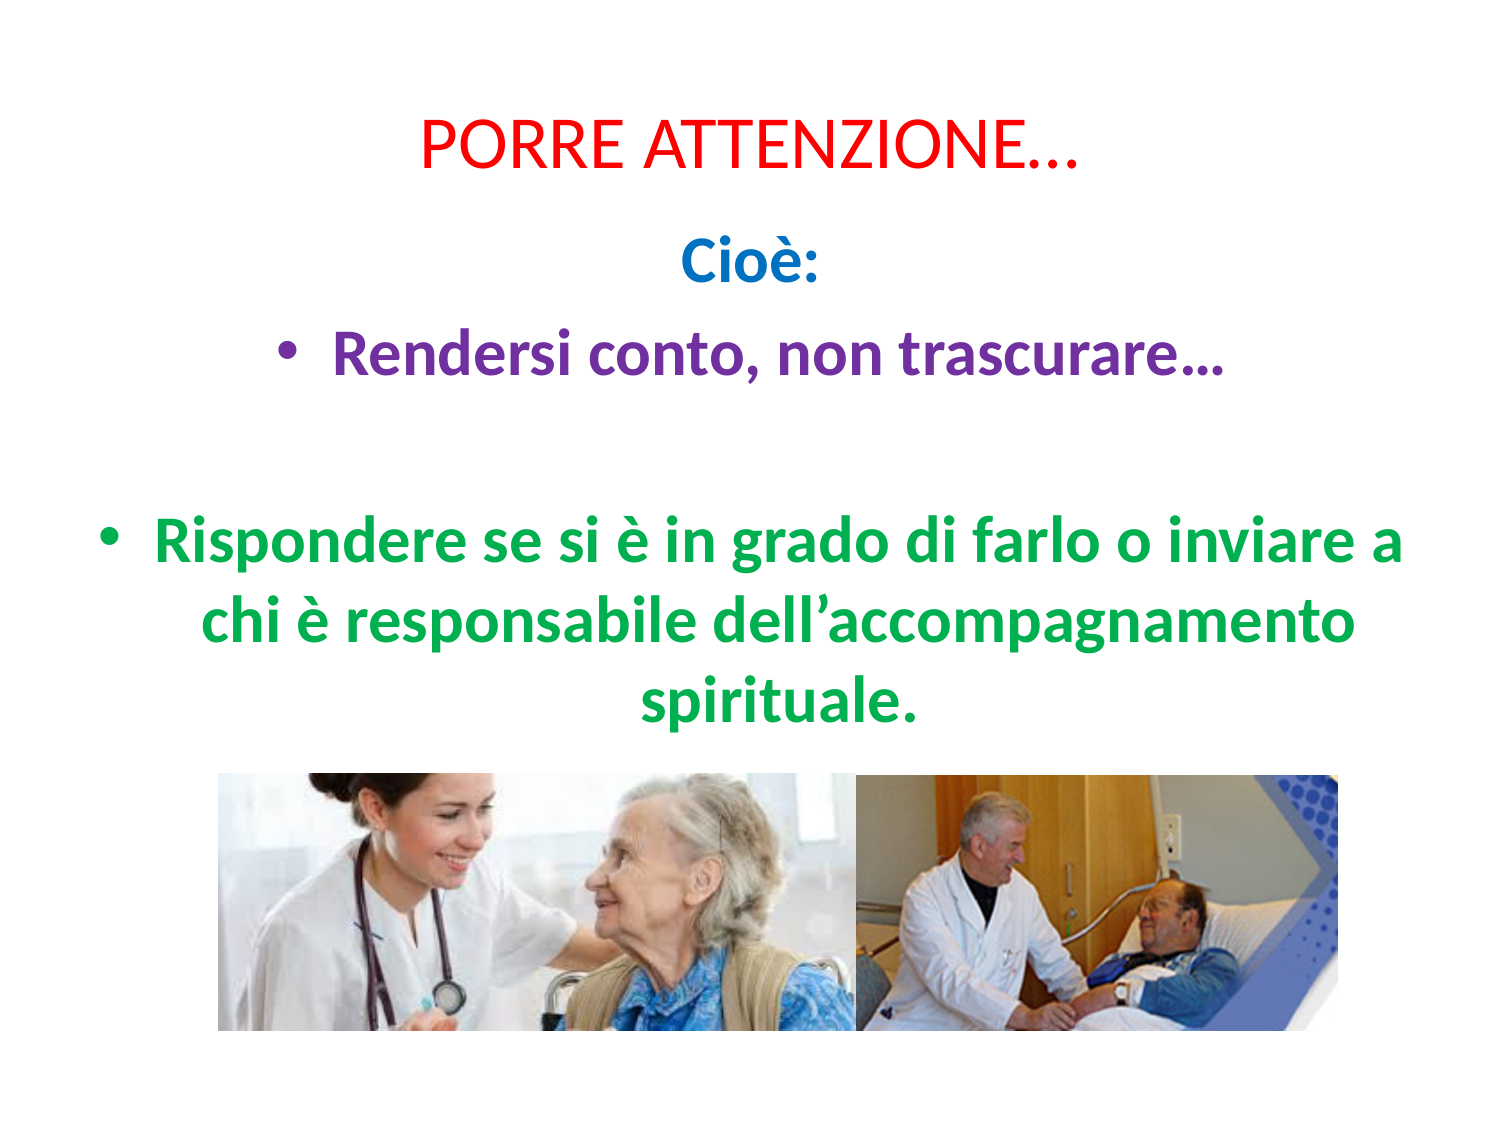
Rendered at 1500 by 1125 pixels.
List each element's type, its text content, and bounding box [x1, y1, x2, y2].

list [217, 773, 856, 1031]
title PORRE ATTENZIONE… [75, 45, 1425, 233]
picture [856, 774, 1338, 1031]
list Cioè: Rendersi conto, non trascurare… Rispondere se si è in grado di farlo o inviare a chi è responsabile dell’accompagnamento spirituale. [76, 208, 1427, 951]
